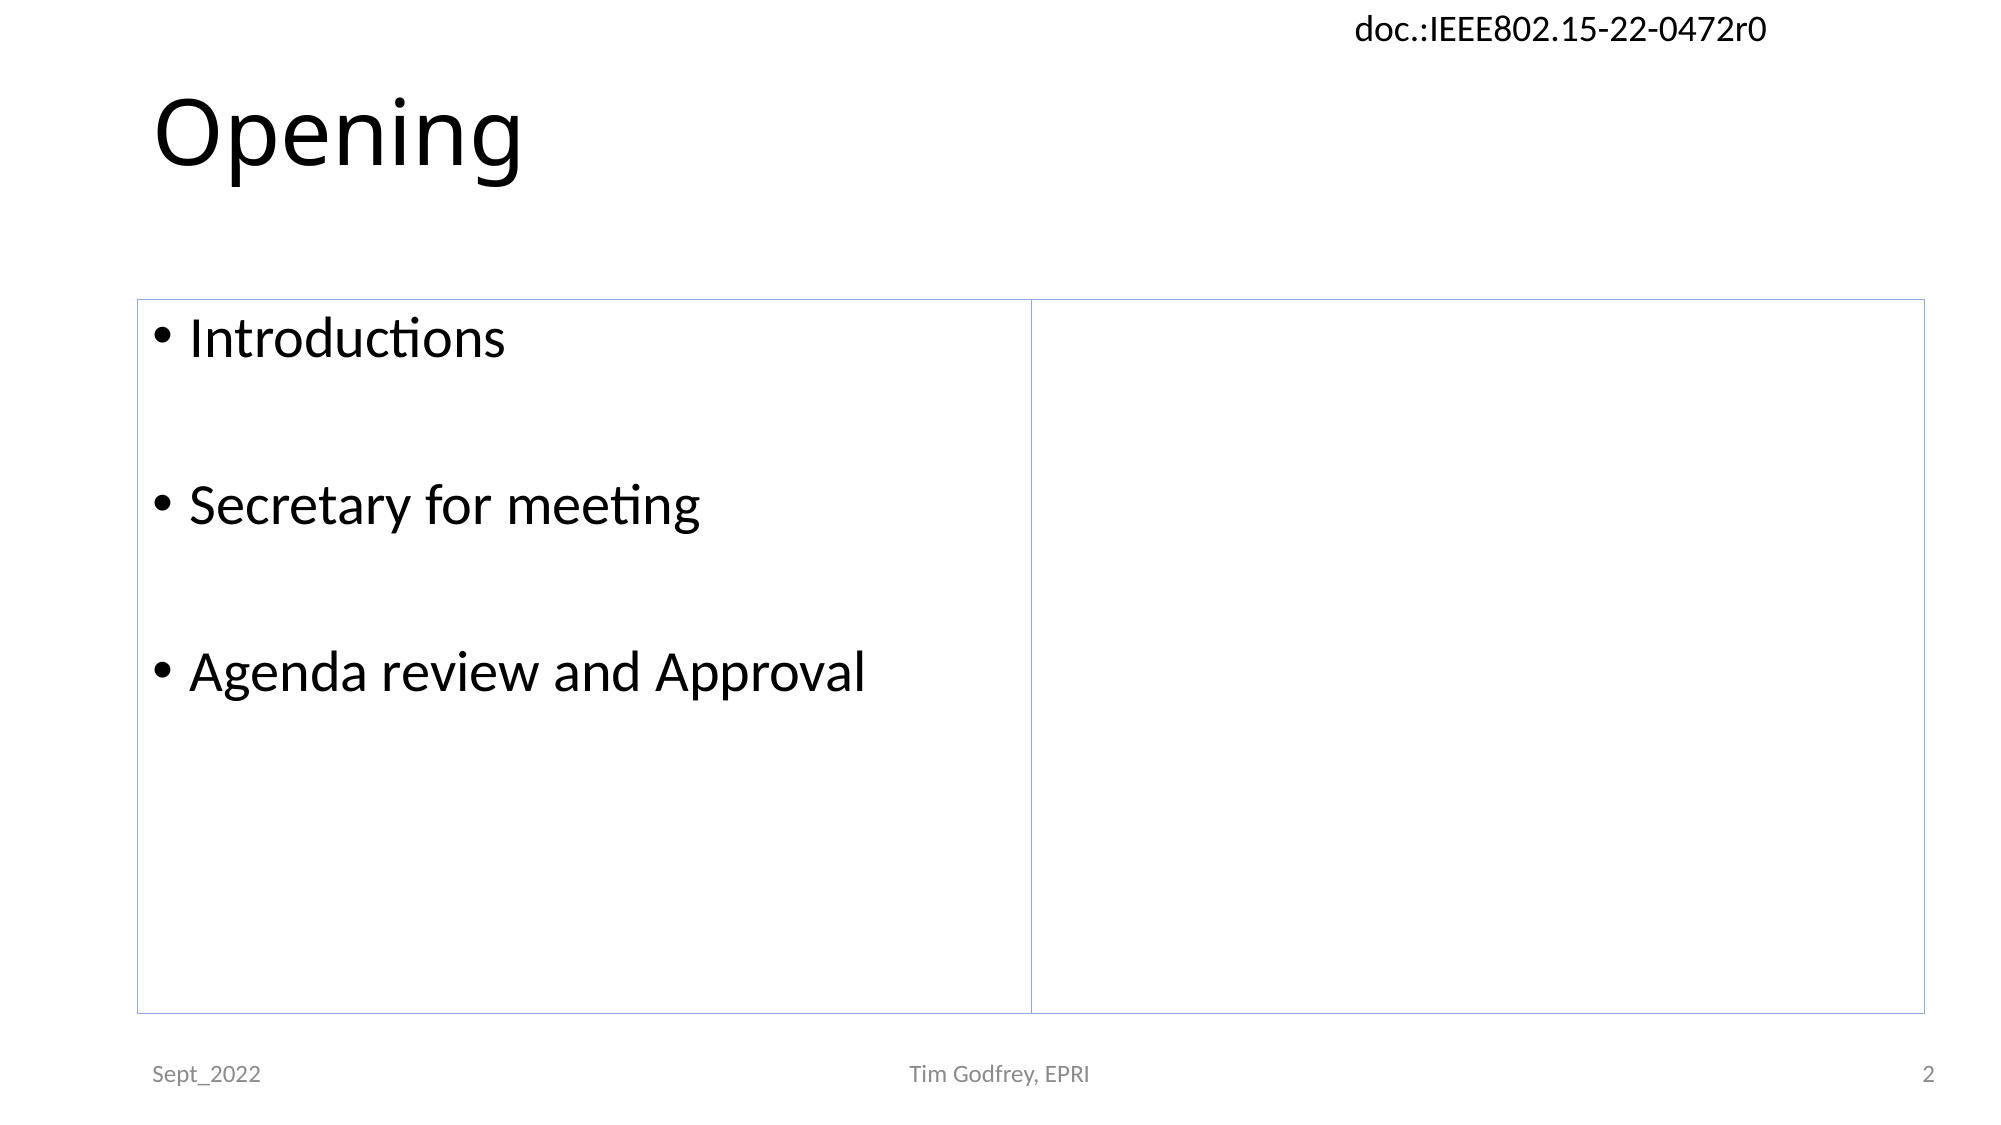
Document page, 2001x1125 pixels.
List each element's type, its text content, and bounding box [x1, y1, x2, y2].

title Opening [137, 59, 1863, 213]
slide_number 2 [1462, 1042, 1950, 1103]
text_box [1031, 299, 1925, 1014]
slide_number Sept_2022 [137, 1042, 588, 1103]
list Introductions Secretary for meeting Agenda review and Approval [137, 299, 1031, 1014]
footer Tim Godfrey, EPRI [662, 1042, 1338, 1103]
